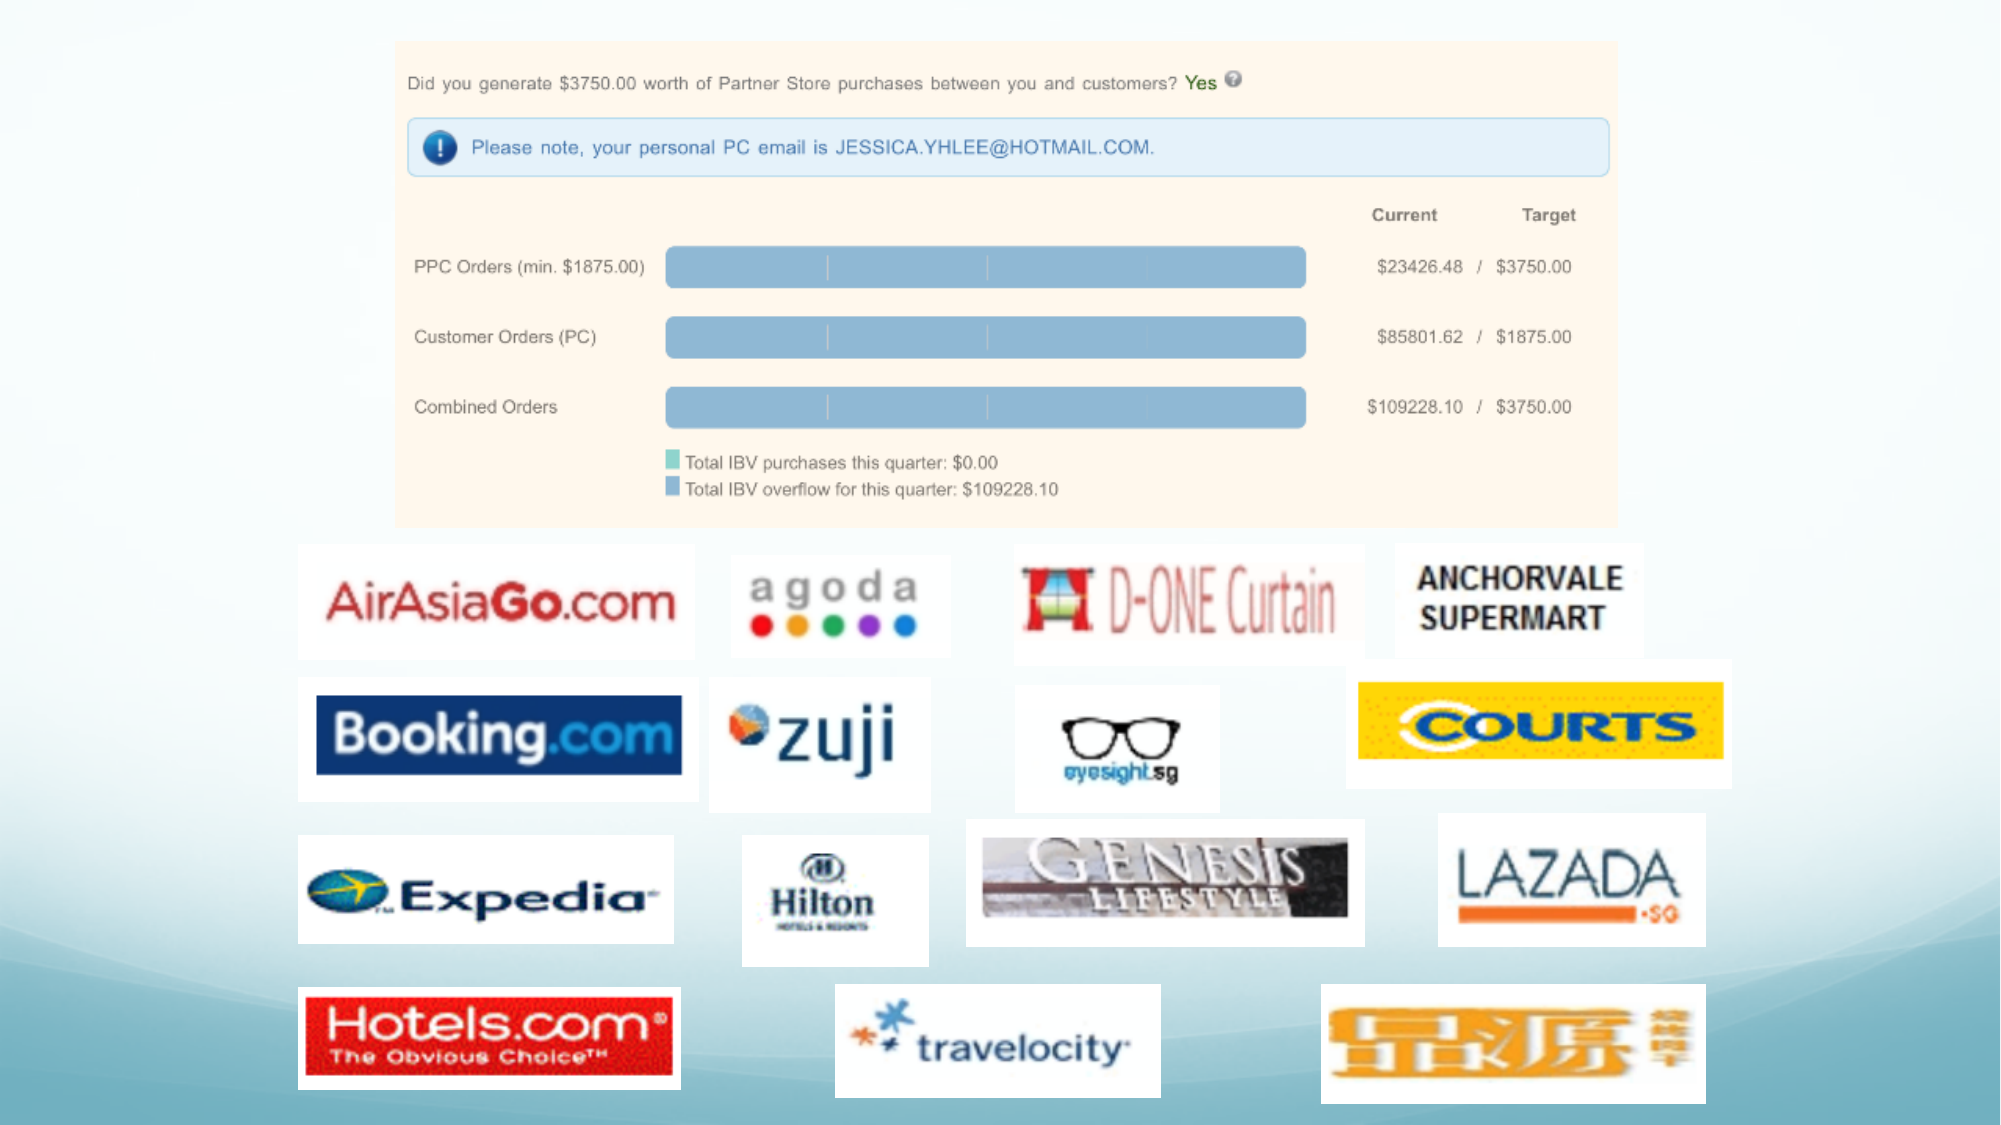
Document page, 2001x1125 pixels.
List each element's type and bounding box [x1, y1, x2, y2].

picture [834, 984, 1161, 1098]
picture [1437, 812, 1706, 948]
picture [298, 987, 681, 1091]
picture [395, 41, 1618, 528]
picture [966, 819, 1366, 948]
picture [709, 676, 932, 813]
picture [731, 555, 951, 659]
picture [298, 676, 700, 803]
picture [1014, 684, 1220, 813]
picture [298, 544, 696, 660]
picture [742, 834, 929, 968]
picture [1321, 984, 1706, 1105]
picture [1014, 542, 1733, 789]
picture [298, 834, 675, 945]
